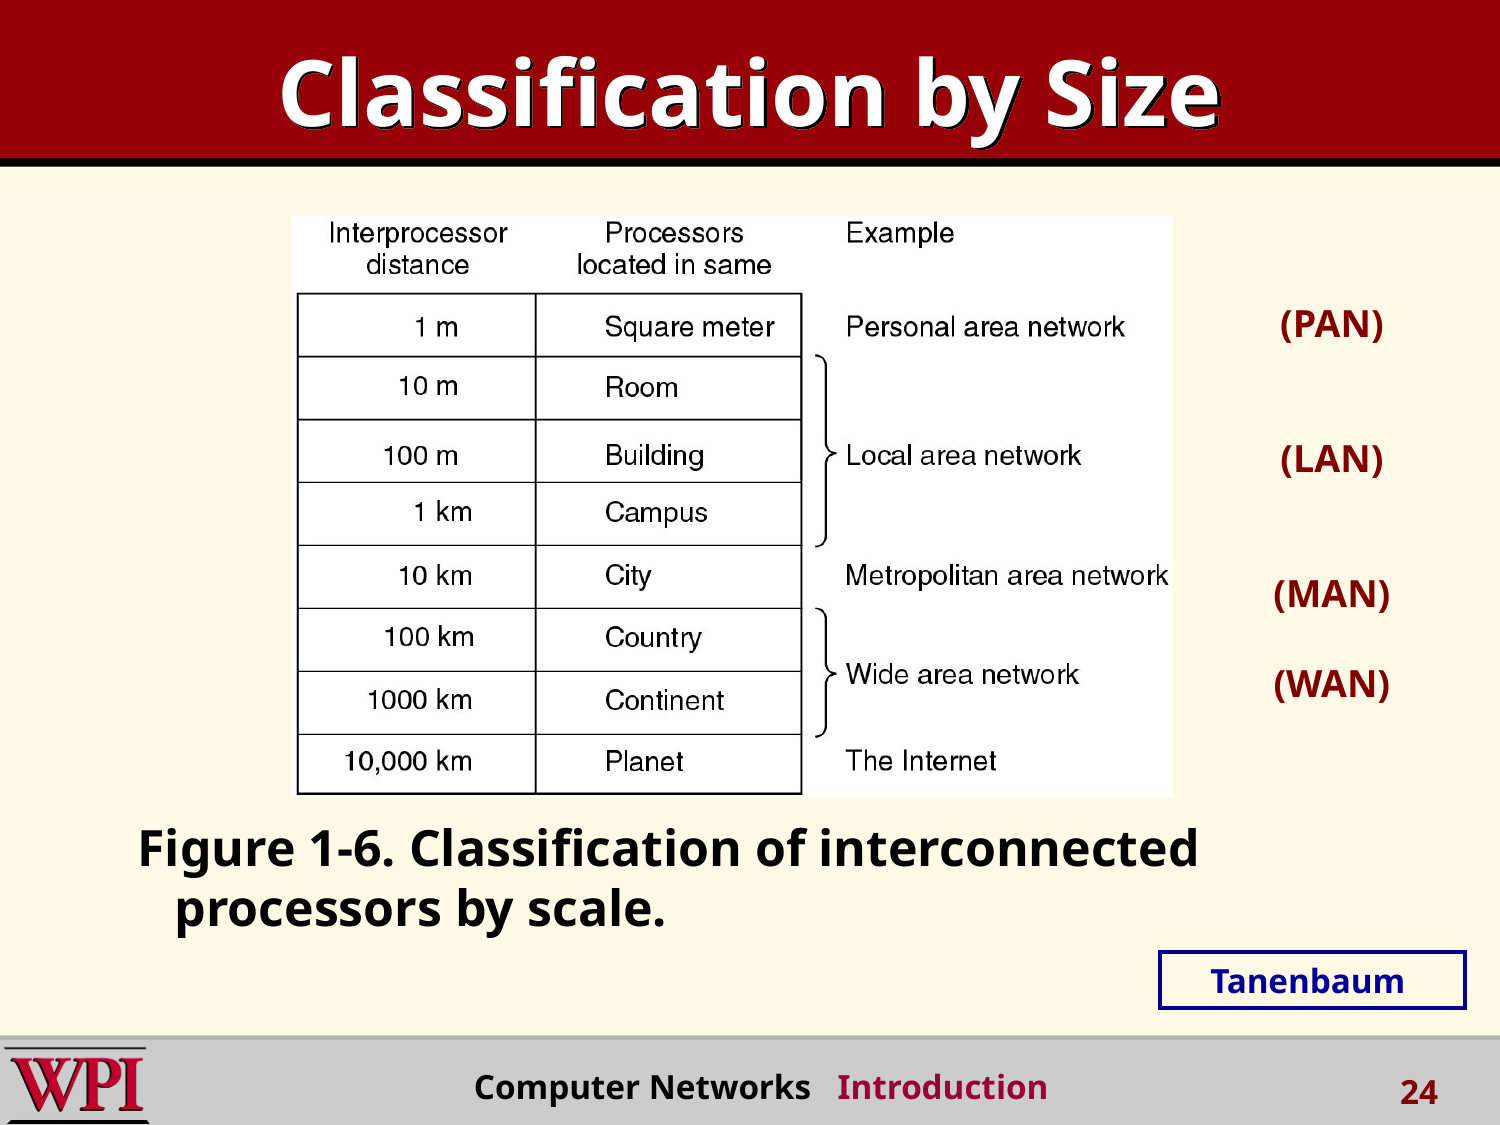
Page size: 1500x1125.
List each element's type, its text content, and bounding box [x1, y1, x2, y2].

slide_number 24 [1344, 1063, 1495, 1102]
text_box Figure 1-6. Classification of interconnected processors by scale. [122, 808, 1371, 950]
text_box (PAN) (LAN) (MAN) (WAN) [1246, 292, 1418, 712]
title Classification by Size [29, 18, 1471, 150]
footer Computer Networks Introduction [210, 1058, 1304, 1107]
text_box Tanenbaum [1160, 952, 1465, 1008]
picture [0, 1040, 1500, 1125]
picture [0, 0, 1500, 158]
picture [0, 167, 1500, 1035]
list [291, 216, 1173, 798]
